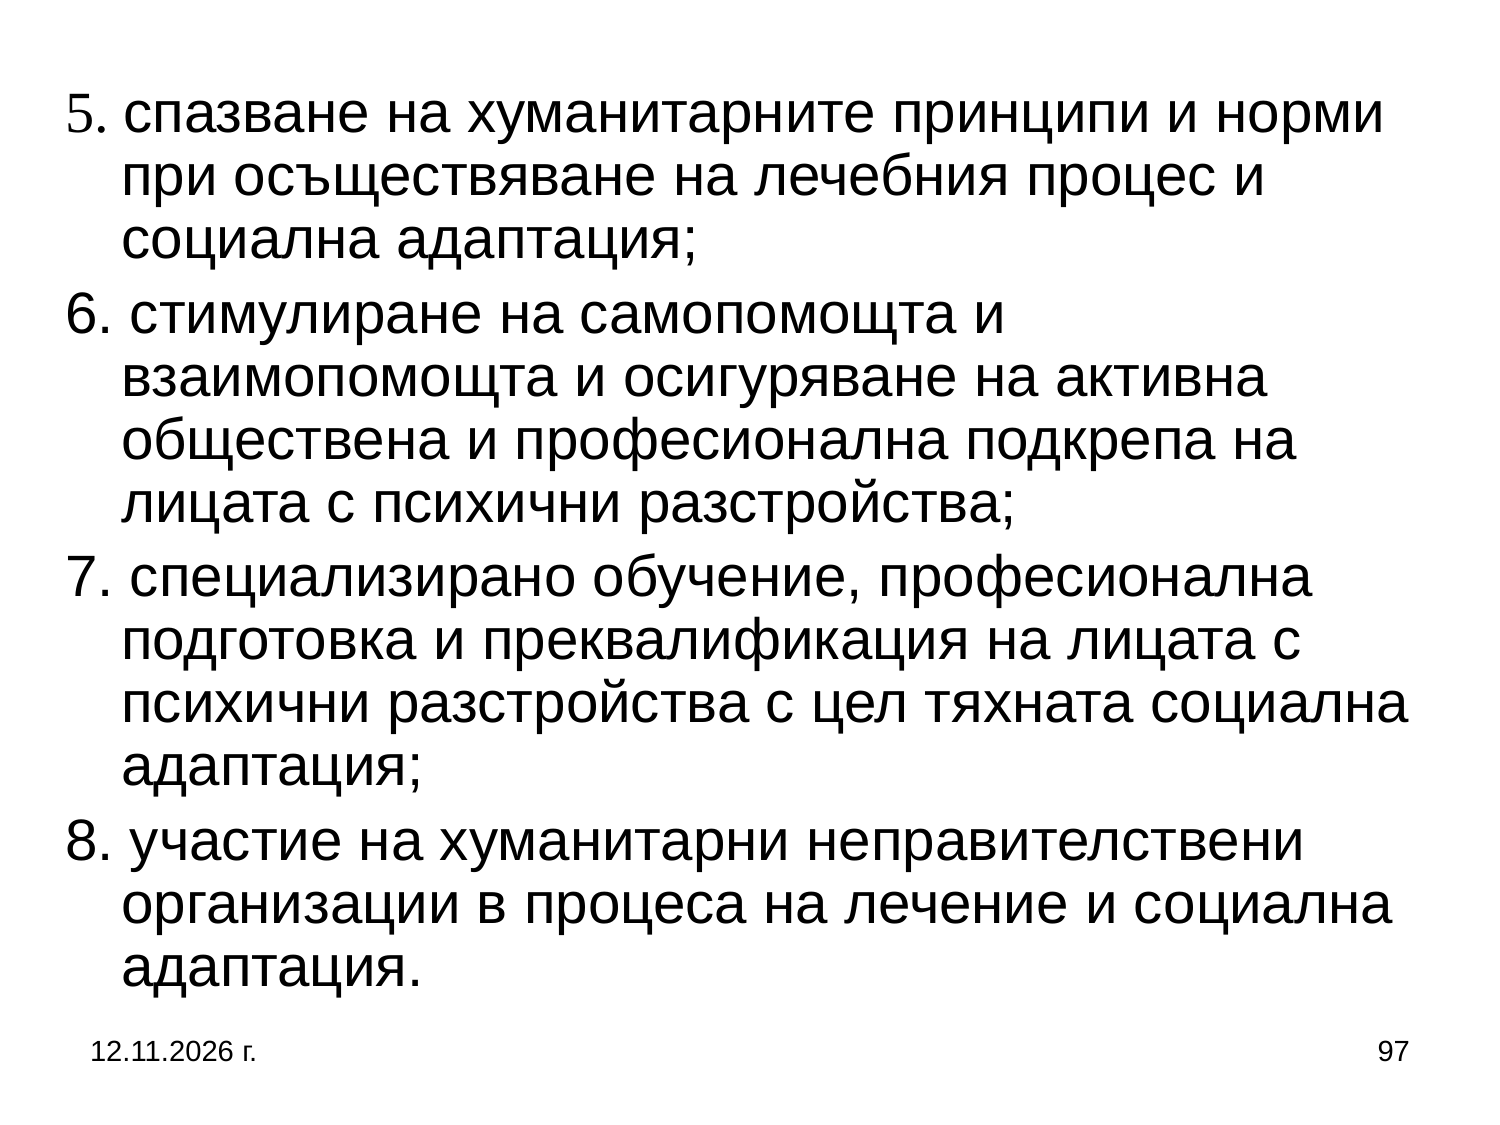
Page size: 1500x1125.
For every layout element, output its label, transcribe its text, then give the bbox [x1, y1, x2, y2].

list 5. спазване на хуманитарните принципи и норми при осъществяване на лечебния процес и социална адаптация; 6. стимулиране на самопомощта и взаимопомощта и осигуряване на активна обществена и професионална подкрепа на лицата с психични разстройства; 7. специализирано обучение, професионална подготовка и преквалификация на лицата с психични разстройства с цел тяхната социална адаптация; 8. участие на хуманитарни неправителствени организации в процеса на лечение и социална адаптация. [50, 75, 1451, 1013]
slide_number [75, 1024, 425, 1103]
slide_number 97 [1074, 1024, 1425, 1103]
